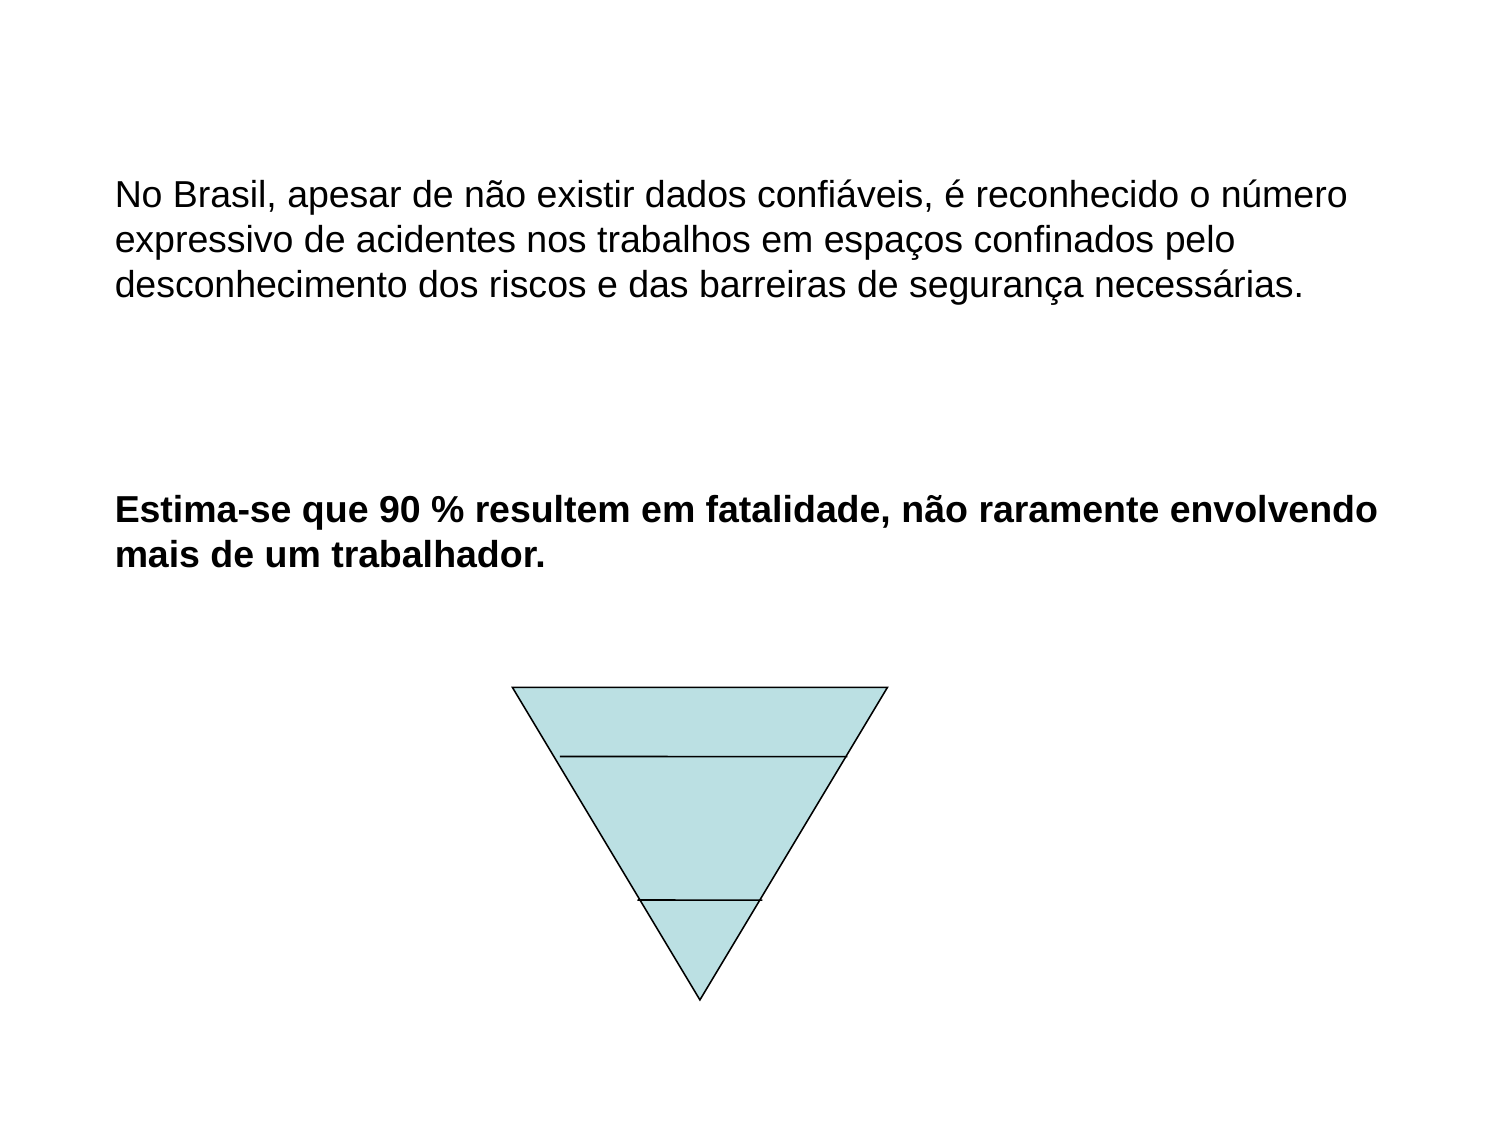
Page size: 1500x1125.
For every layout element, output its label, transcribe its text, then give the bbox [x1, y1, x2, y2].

text_box [640, 901, 760, 1000]
text_box [512, 687, 888, 900]
text_box No Brasil, apesar de não existir dados confiáveis, é reconhecido o número expressivo de acidentes nos trabalhos em espaços confinados pelo desconhecimento dos riscos e das barreiras de segurança necessárias. Estima-se que 90 % resultem em fatalidade, não raramente envolvendo mais de um trabalhador. [99, 162, 1416, 583]
